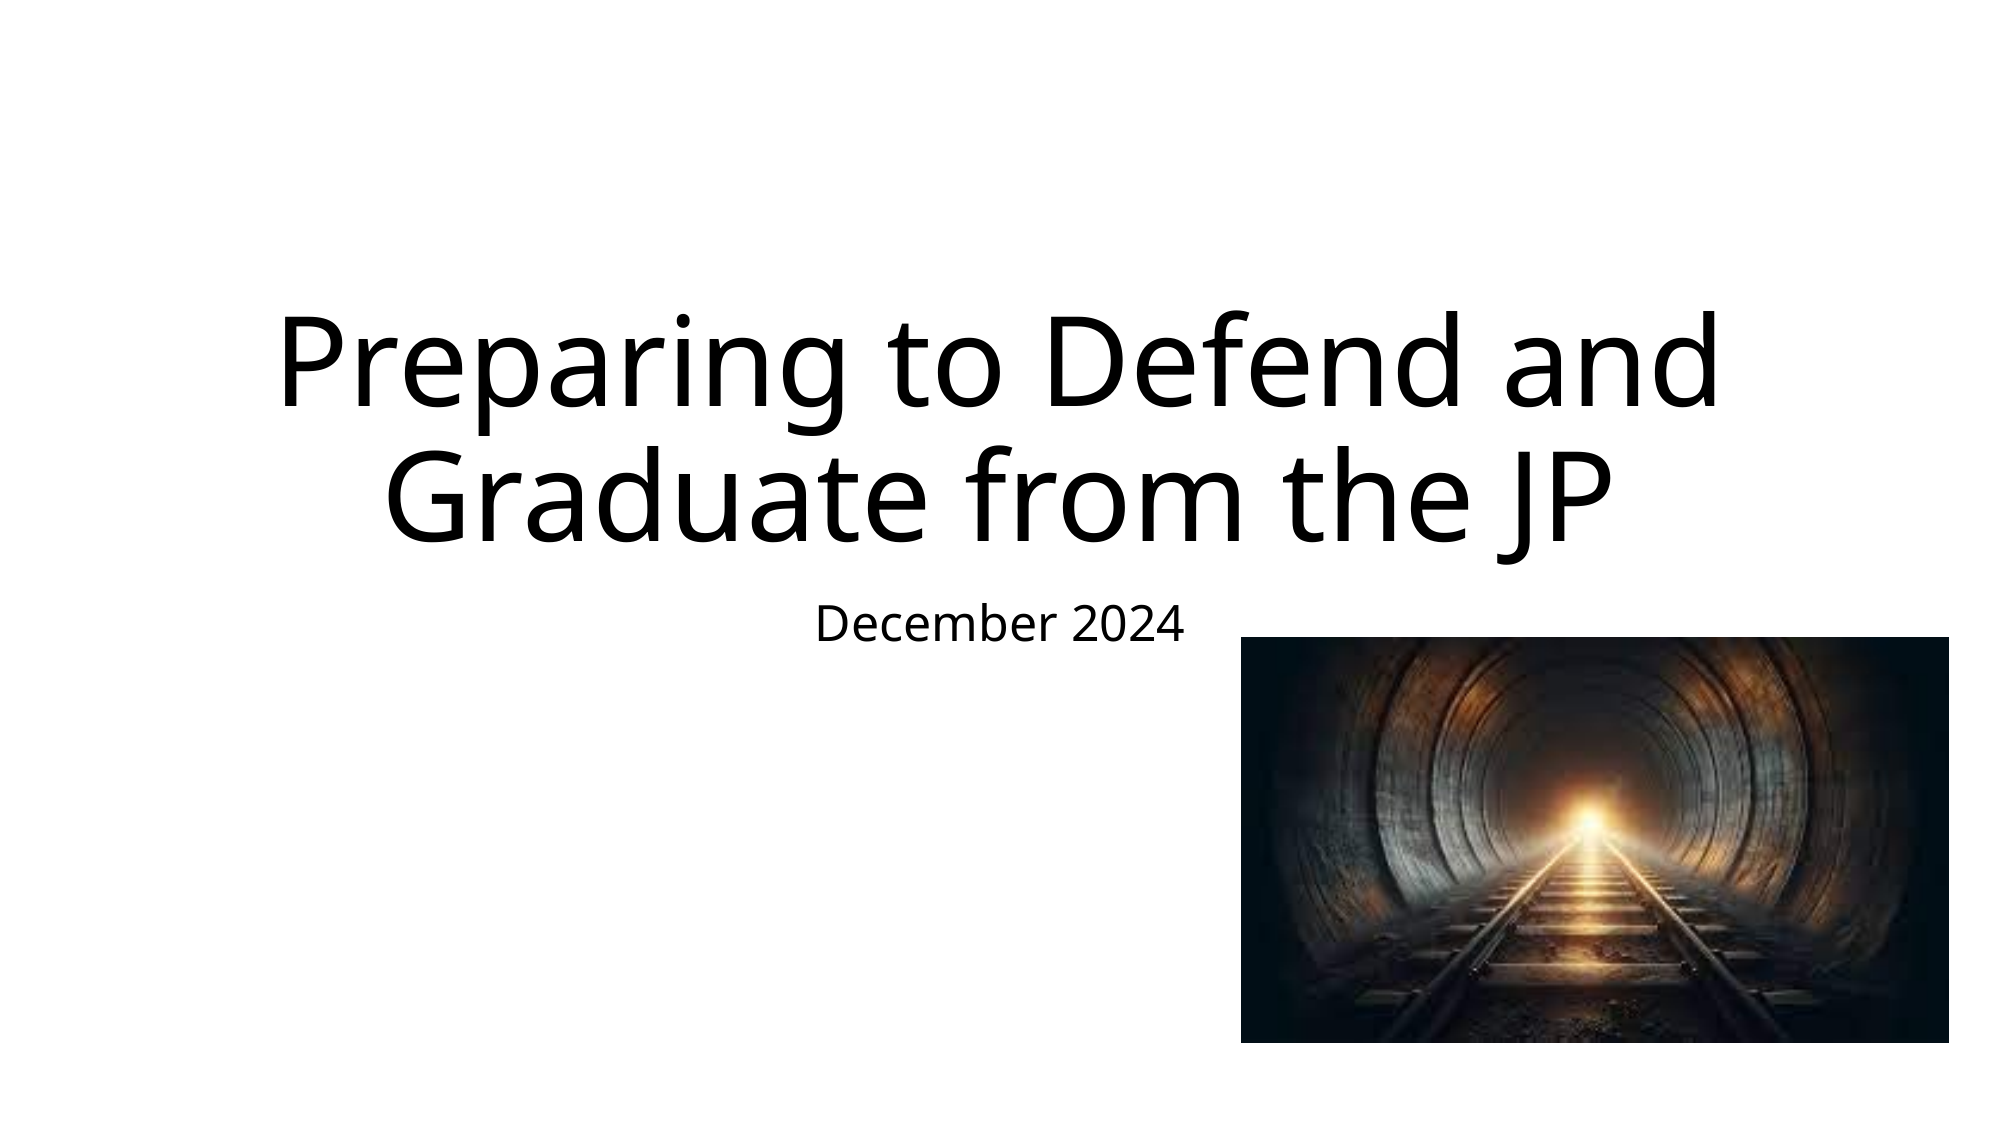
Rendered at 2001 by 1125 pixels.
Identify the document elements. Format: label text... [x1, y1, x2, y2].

subtitle December 2024 [249, 590, 1750, 863]
title Preparing to Defend and Graduate from the JP [249, 184, 1750, 576]
picture [1240, 637, 1949, 1043]
